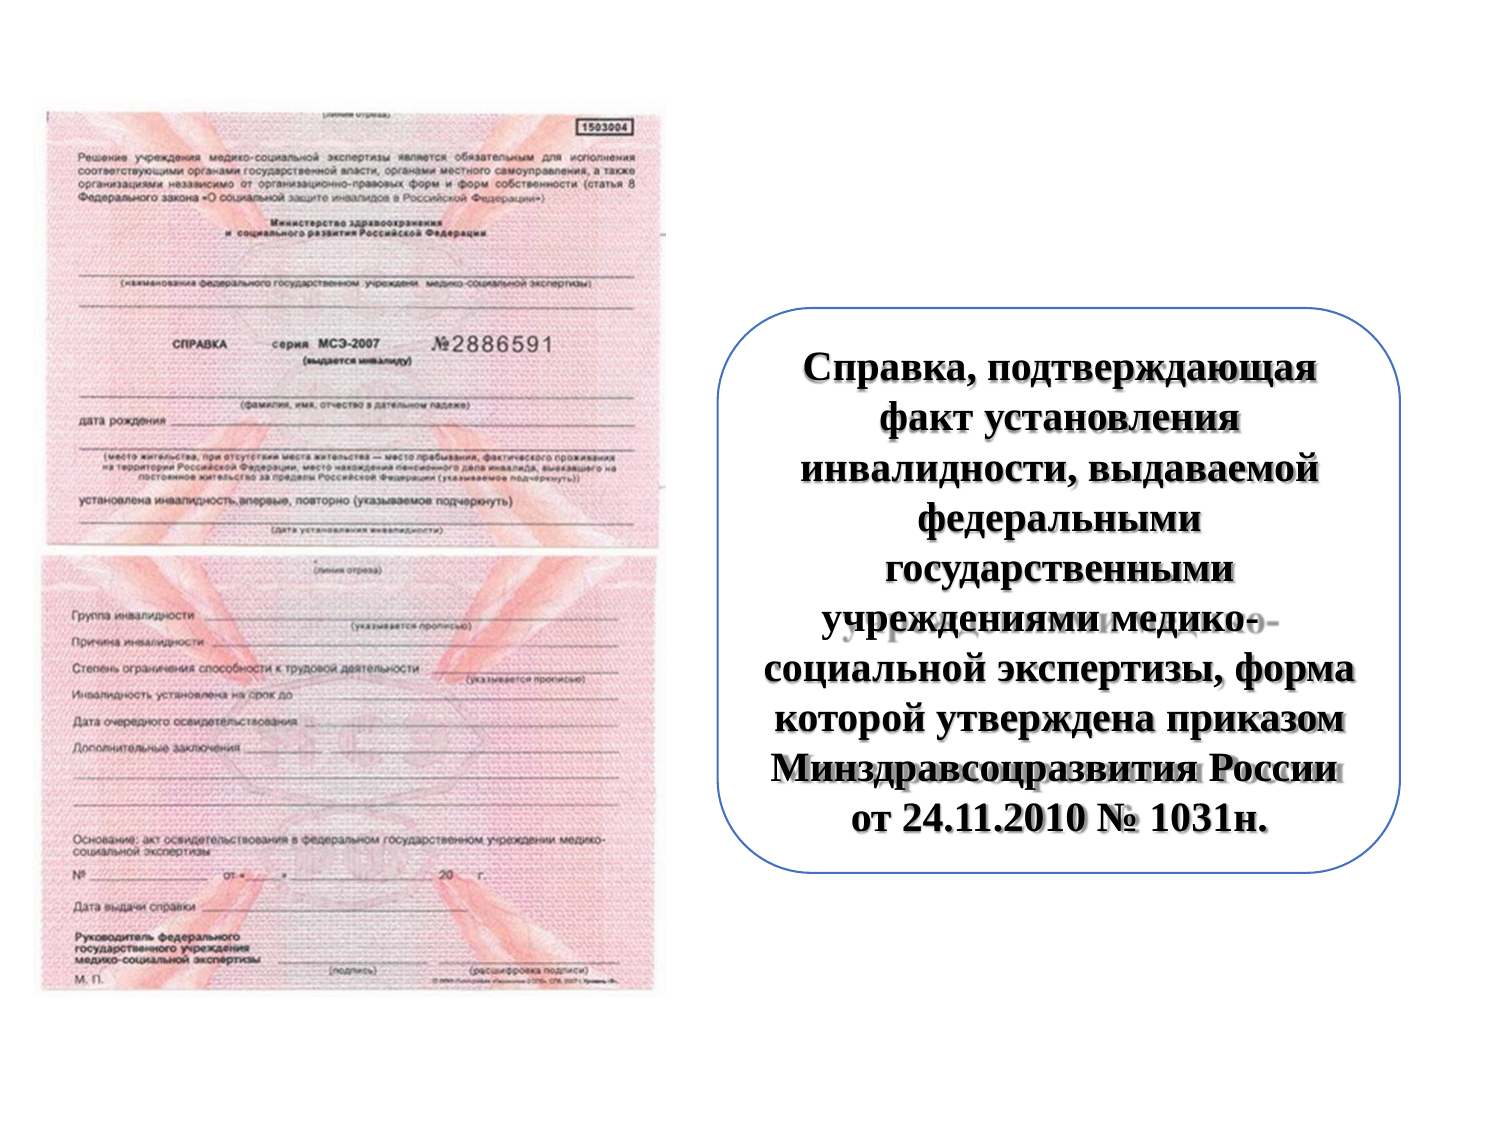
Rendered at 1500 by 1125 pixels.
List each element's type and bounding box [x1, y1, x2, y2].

text_box [716, 306, 1402, 875]
picture [33, 98, 667, 997]
